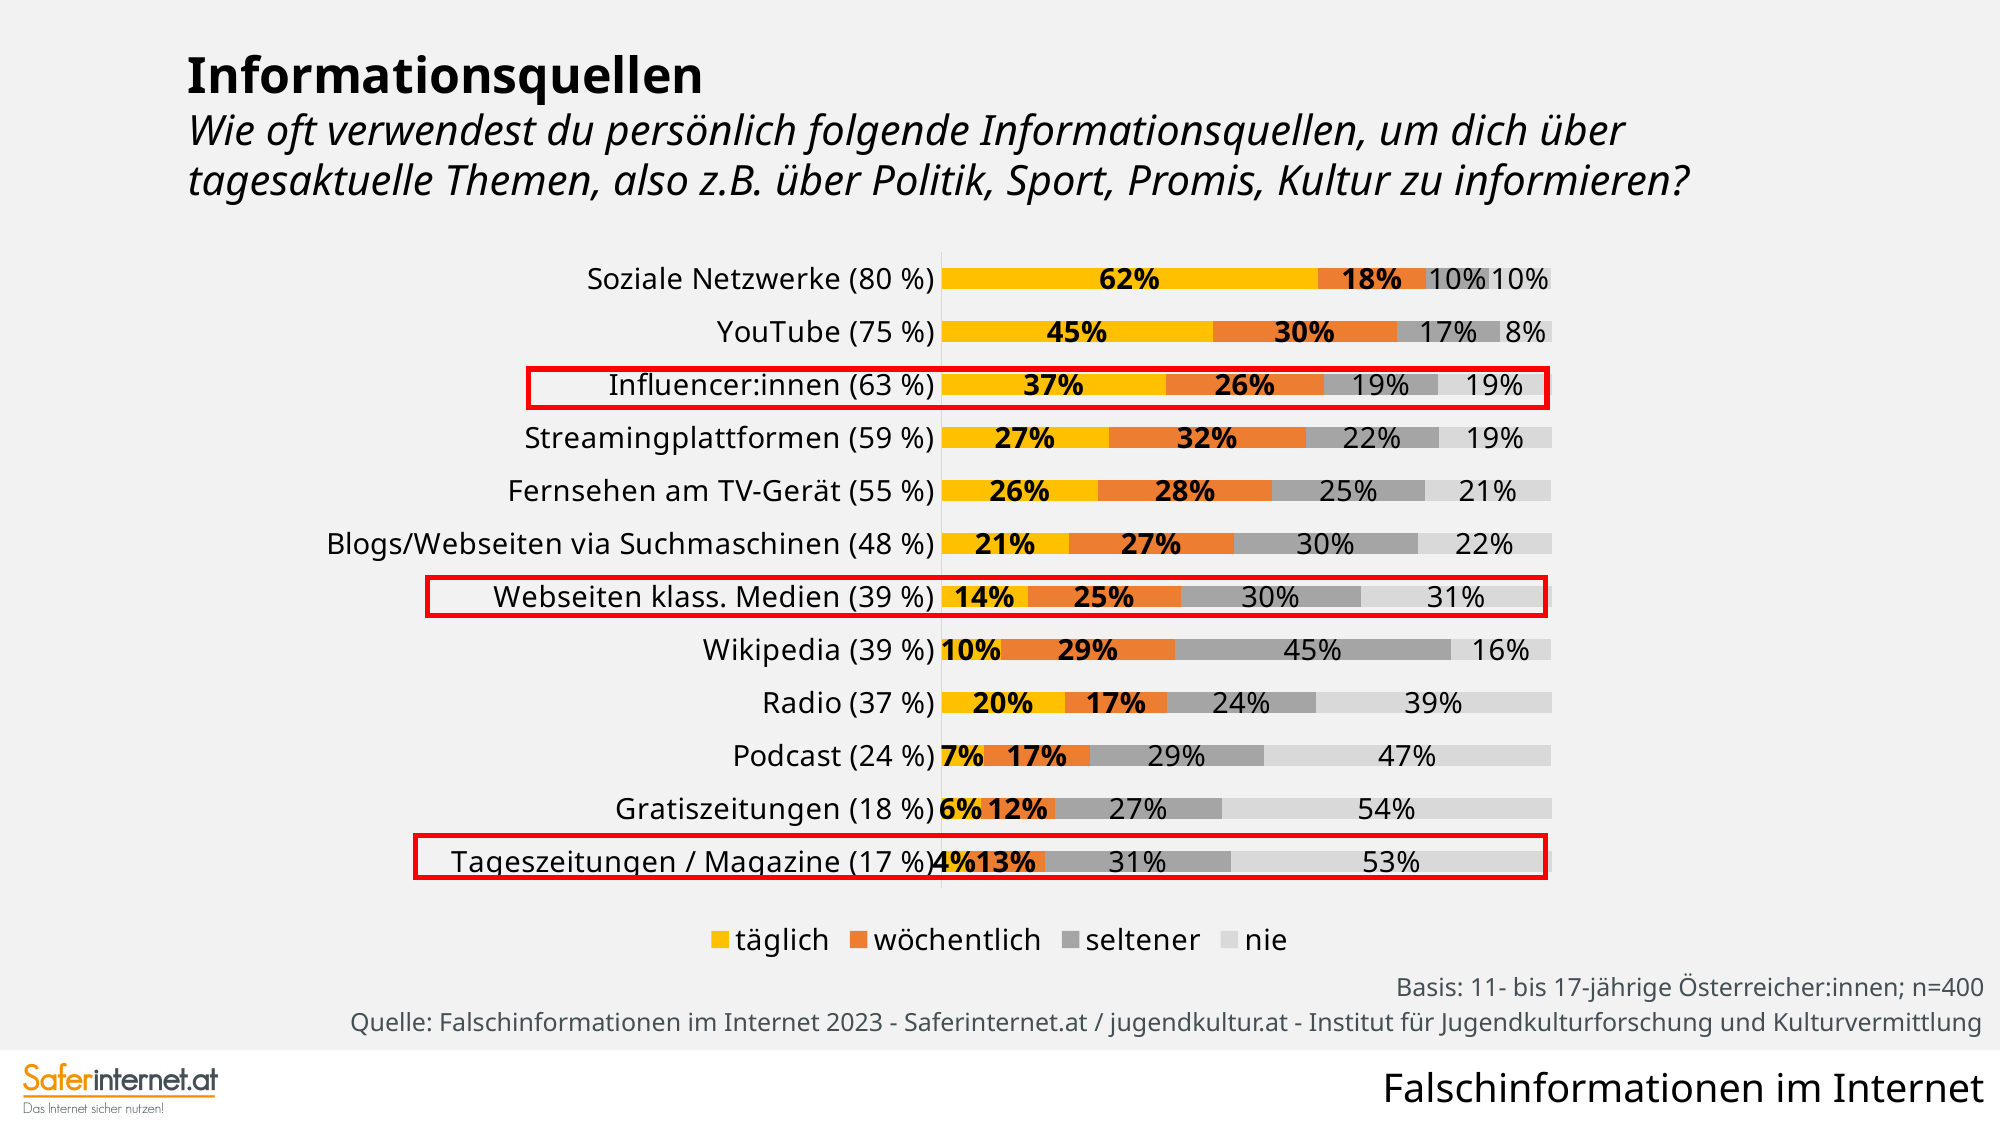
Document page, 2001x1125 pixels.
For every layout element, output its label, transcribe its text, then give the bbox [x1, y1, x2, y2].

picture [23, 1063, 218, 1113]
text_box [447, 967, 2000, 1049]
chart [298, 237, 1702, 966]
text_box Falschinformationen im Internet [726, 1055, 2000, 1118]
text_box Informationsquellen Wie oft verwendest du persönlich folgende Informationsquellen, um dich über tagesaktuelle Themen, also z.B. über Politik, Sport, Promis, Kultur zu informieren? [173, 36, 1827, 225]
